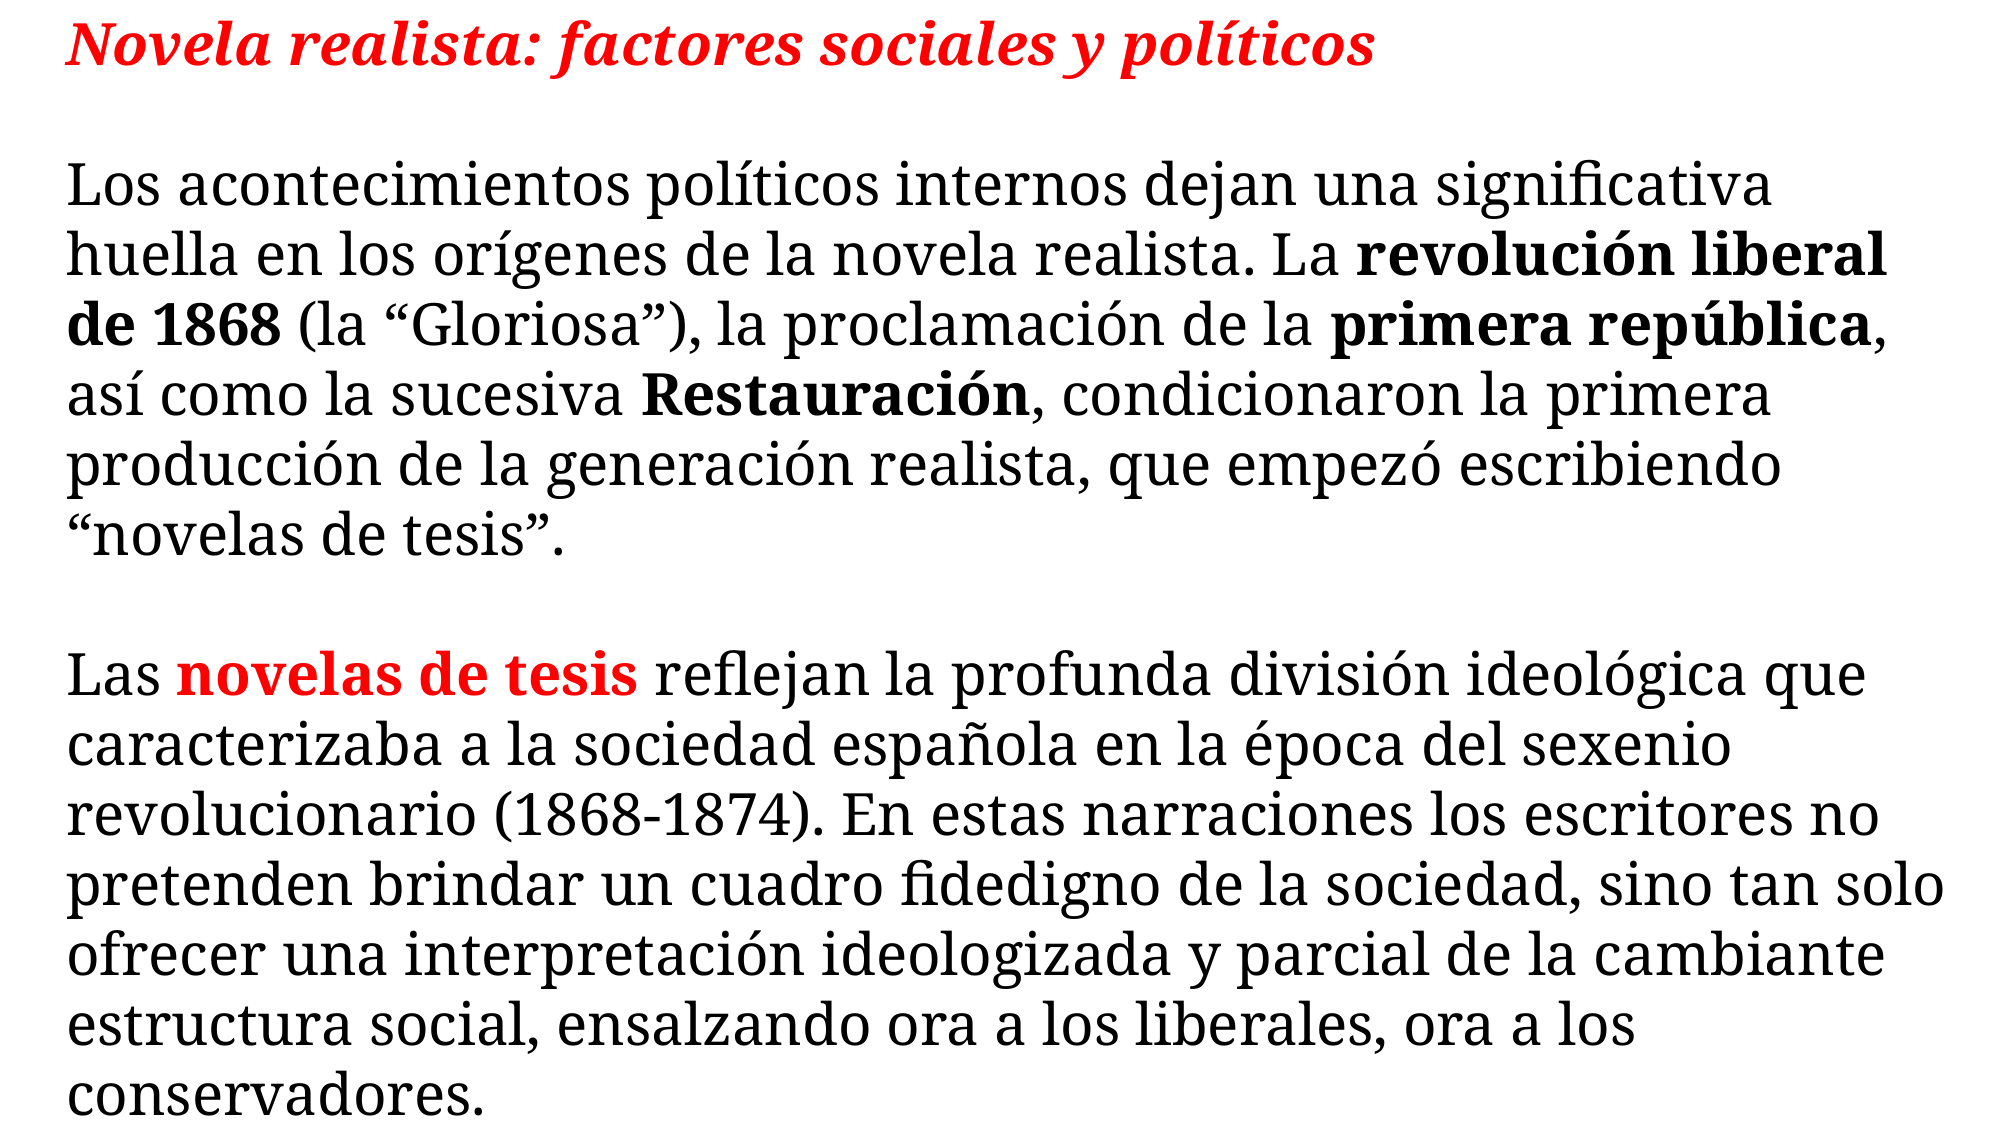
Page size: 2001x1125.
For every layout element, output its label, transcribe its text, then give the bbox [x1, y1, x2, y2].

text_box Novela realista: factores sociales y políticos Los acontecimientos políticos internos dejan una significativa huella en los orígenes de la novela realista. La revolución liberal de 1868 (la “Gloriosa”), la proclamación de la primera república, así como la sucesiva Restauración, condicionaron la primera producción de la generación realista, que empezó escribiendo “novelas de tesis”. Las novelas de tesis reflejan la profunda división ideológica que caracterizaba a la sociedad española en la época del sexenio revolucionario (1868-1874). En estas narraciones los escritores no pretenden brindar un cuadro fidedigno de la sociedad, sino tan solo ofrecer una interpretación ideologizada y parcial de la cambiante estructura social, ensalzando ora a los liberales, ora a los conservadores. [51, 0, 1968, 1125]
